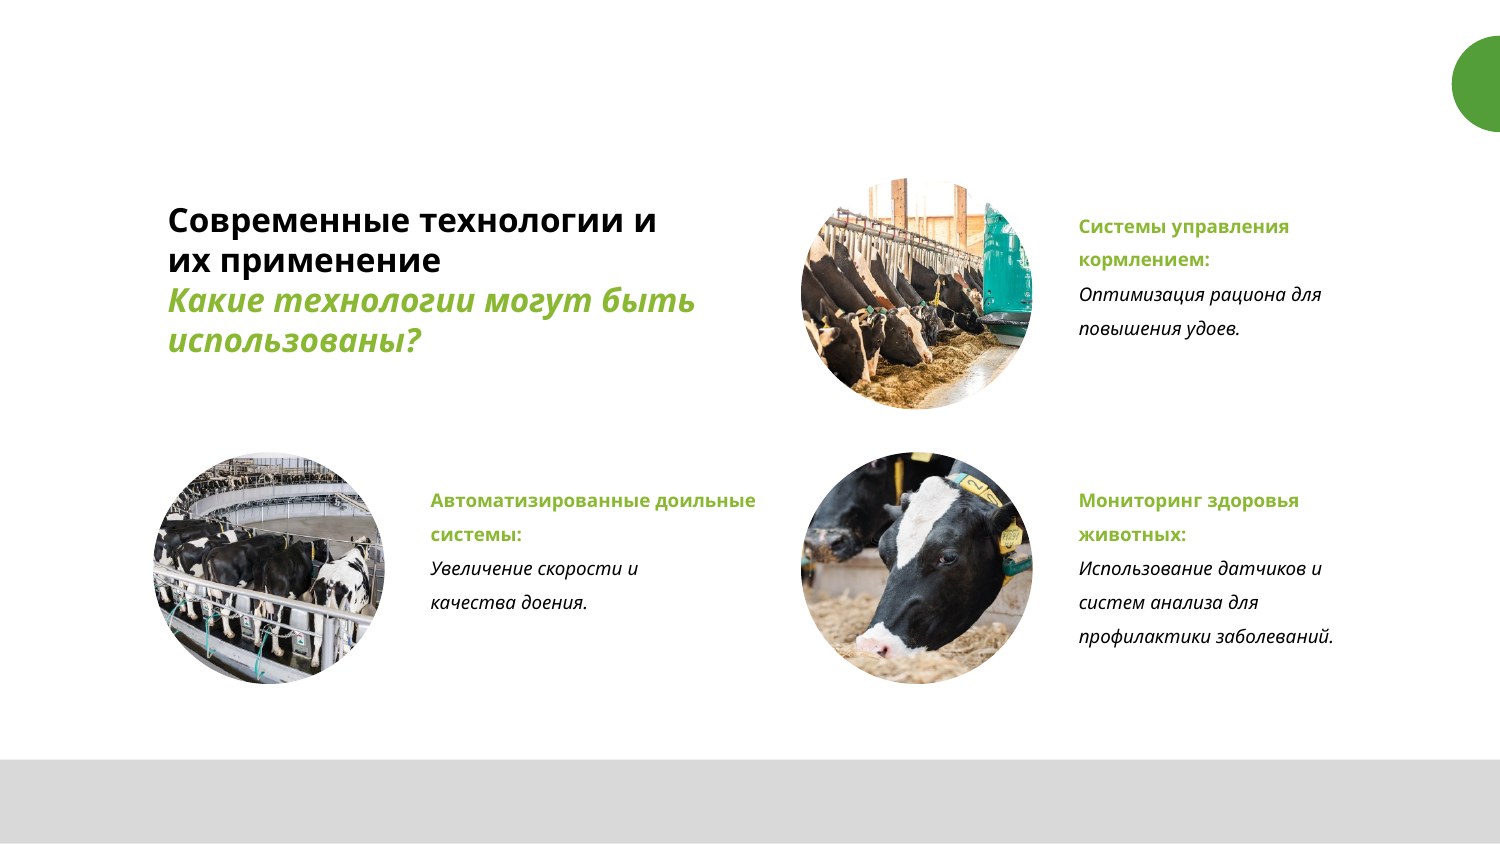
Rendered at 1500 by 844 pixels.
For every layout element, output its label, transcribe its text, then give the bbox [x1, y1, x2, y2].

text_box Системы управления кормлением: [1063, 195, 1405, 278]
text_box Современные технологии и их применение Какие технологии могут быть использованы? [153, 192, 713, 367]
text_box [1450, 34, 1500, 134]
text_box Автоматизированные доильные системы: [415, 470, 800, 553]
text_box Использование датчиков и систем анализа для профилактики заболеваний. [1063, 538, 1388, 675]
text_box Оптимизация рациона для повышения удоев. [1063, 278, 1388, 347]
text_box Мониторинг здоровья животных: [1063, 470, 1347, 553]
picture [800, 177, 1033, 410]
text_box Увеличение скорости и качества доения. [415, 553, 740, 621]
picture [152, 452, 385, 684]
picture [800, 452, 1033, 684]
text_box [0, 759, 1500, 844]
